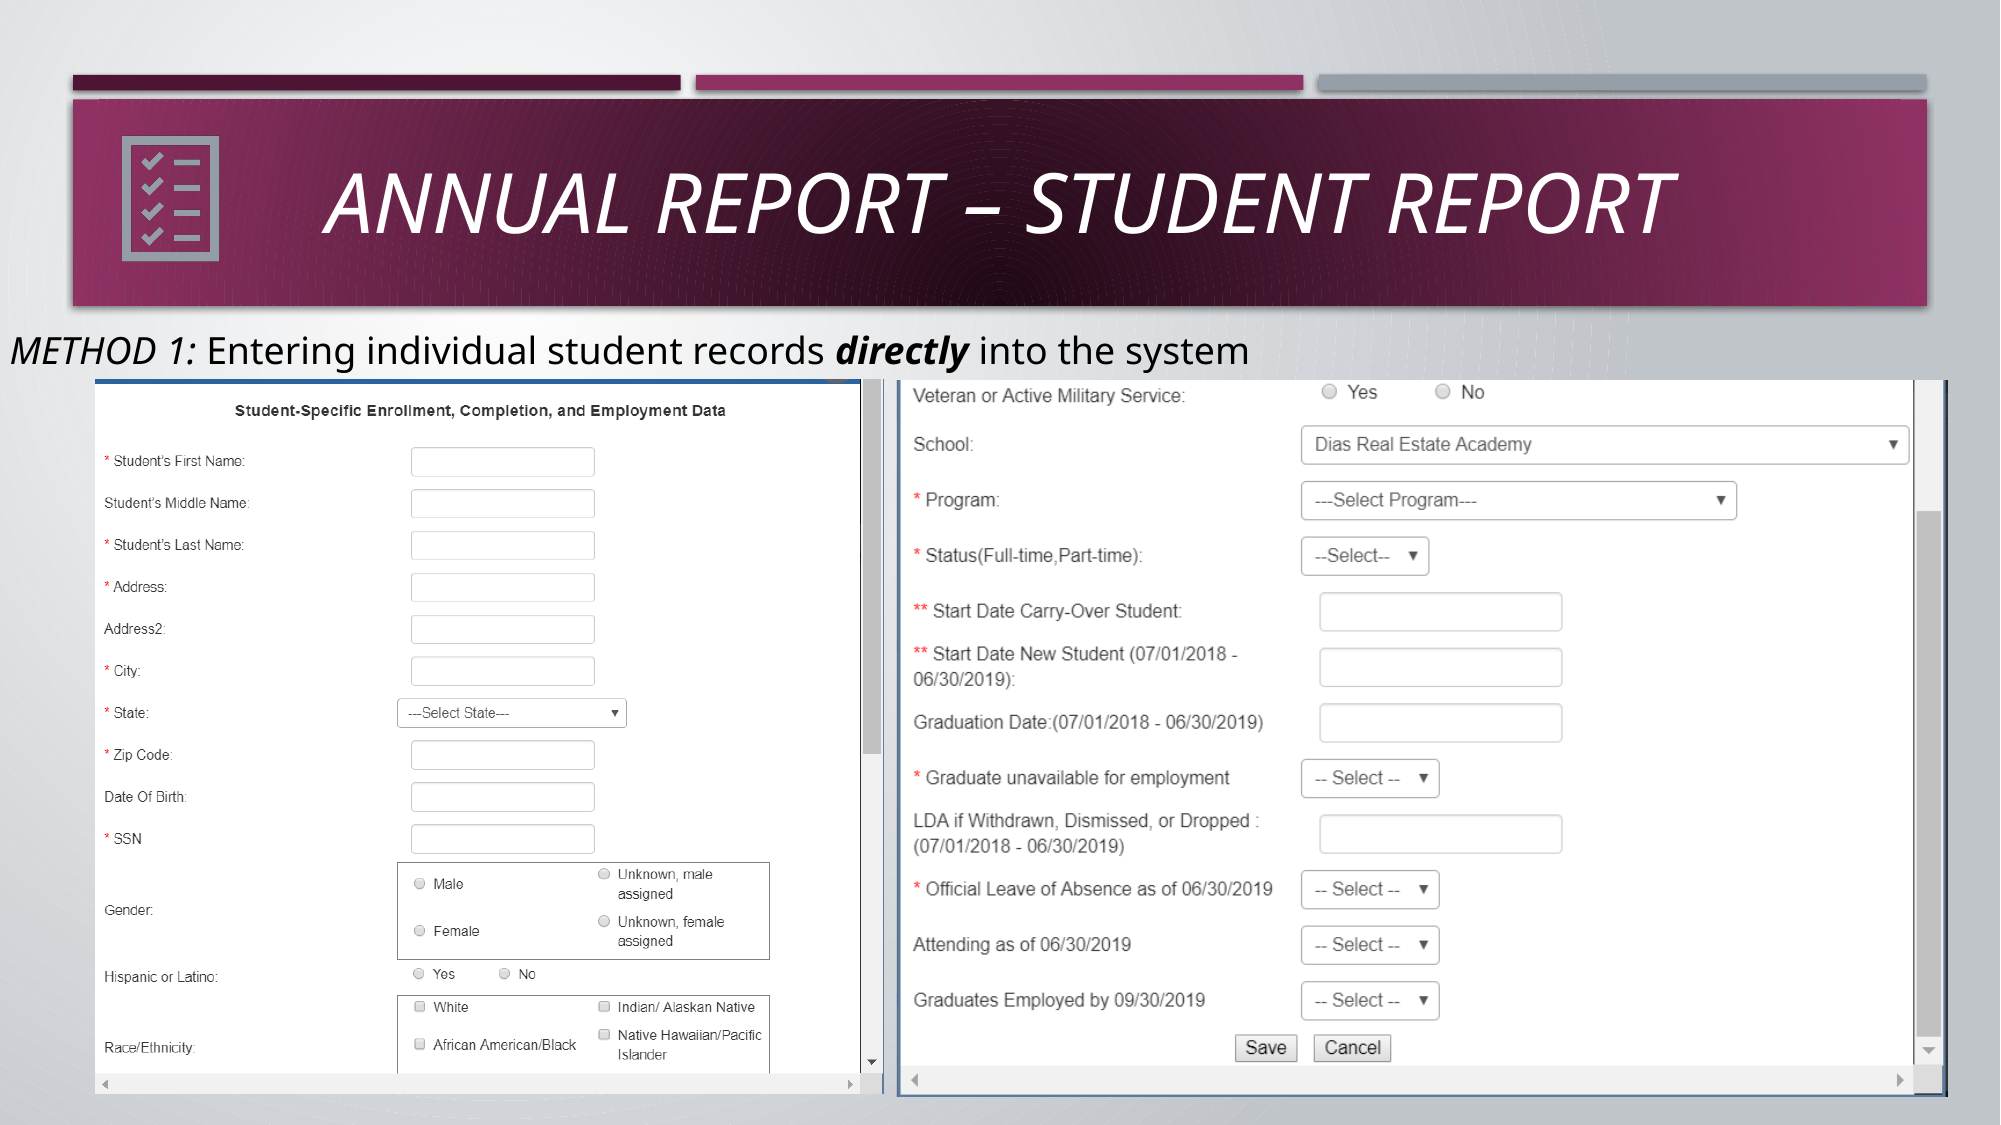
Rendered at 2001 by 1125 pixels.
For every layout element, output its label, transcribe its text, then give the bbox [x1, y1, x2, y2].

picture [94, 378, 884, 1095]
text_box METHOD 1: Entering individual student records directly into the system [0, 319, 1266, 380]
picture [94, 122, 246, 274]
picture [896, 379, 1949, 1097]
title Annual Report – student report [95, 119, 1905, 282]
